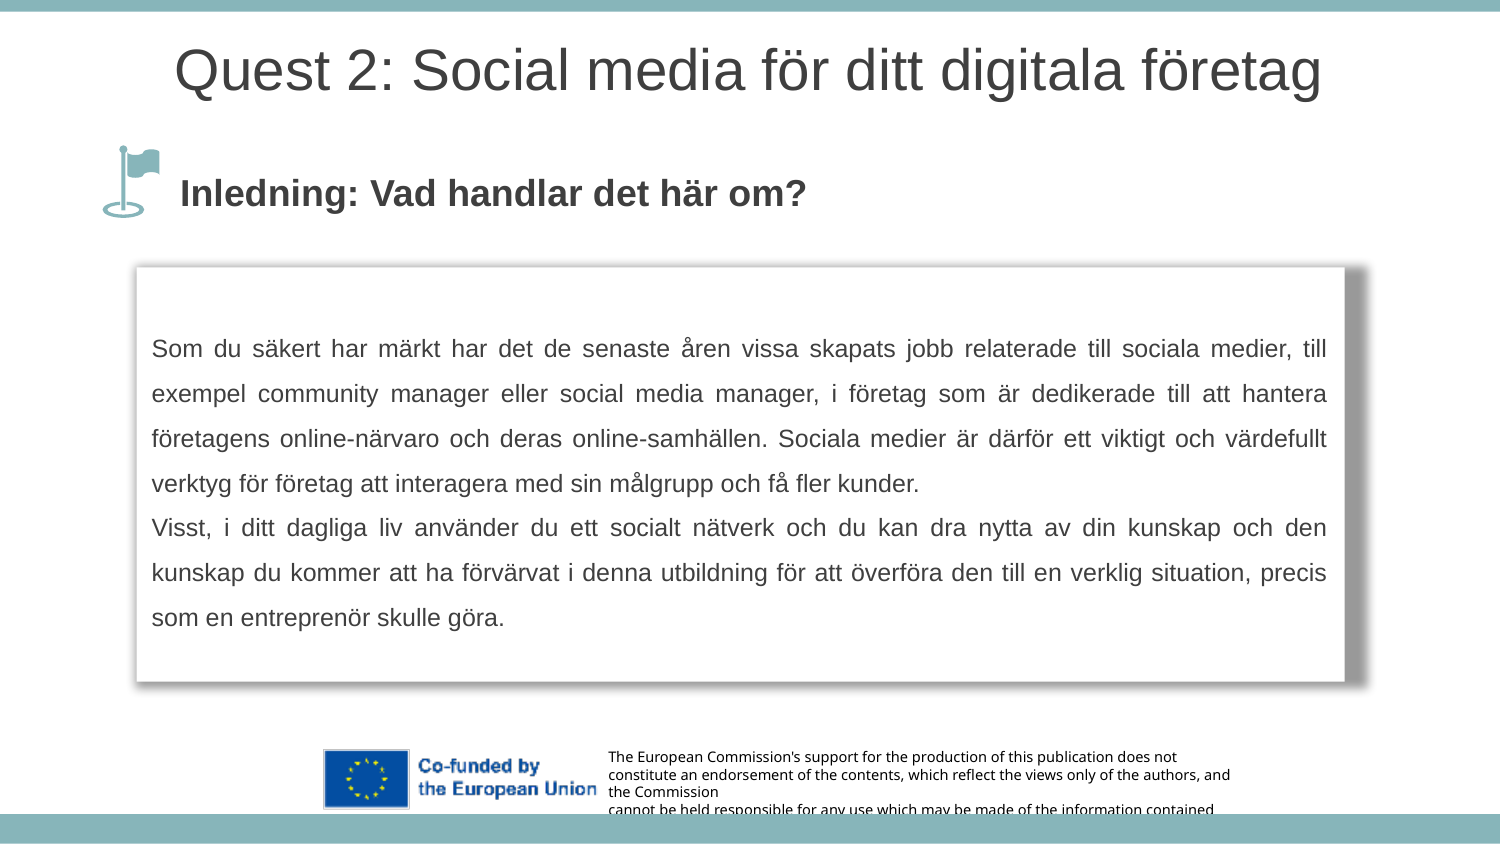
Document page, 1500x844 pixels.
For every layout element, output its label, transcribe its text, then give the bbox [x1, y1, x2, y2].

text_box [102, 145, 160, 218]
list Quest 2: Social media för ditt digitala företag [0, 20, 1500, 115]
text_box Som du säkert har märkt har det de senaste åren vissa skapats jobb relaterade till sociala medier, till exempel community manager eller social media manager, i företag som är dedikerade till att hantera företagens online-närvaro och deras online-samhällen. Sociala medier är därför ett viktigt och värdefullt verktyg för företag att interagera med sin målgrupp och få fler kunder. Visst, i ditt dagliga liv använder du ett socialt nätverk och du kan dra nytta av din kunskap och den kunskap du kommer att ha förvärvat i denna utbildning för att överföra den till en verklig situation, precis som en entreprenör skulle göra. [136, 267, 1345, 682]
picture [322, 748, 618, 811]
list Inledning: Vad handlar det här om? [165, 167, 939, 215]
